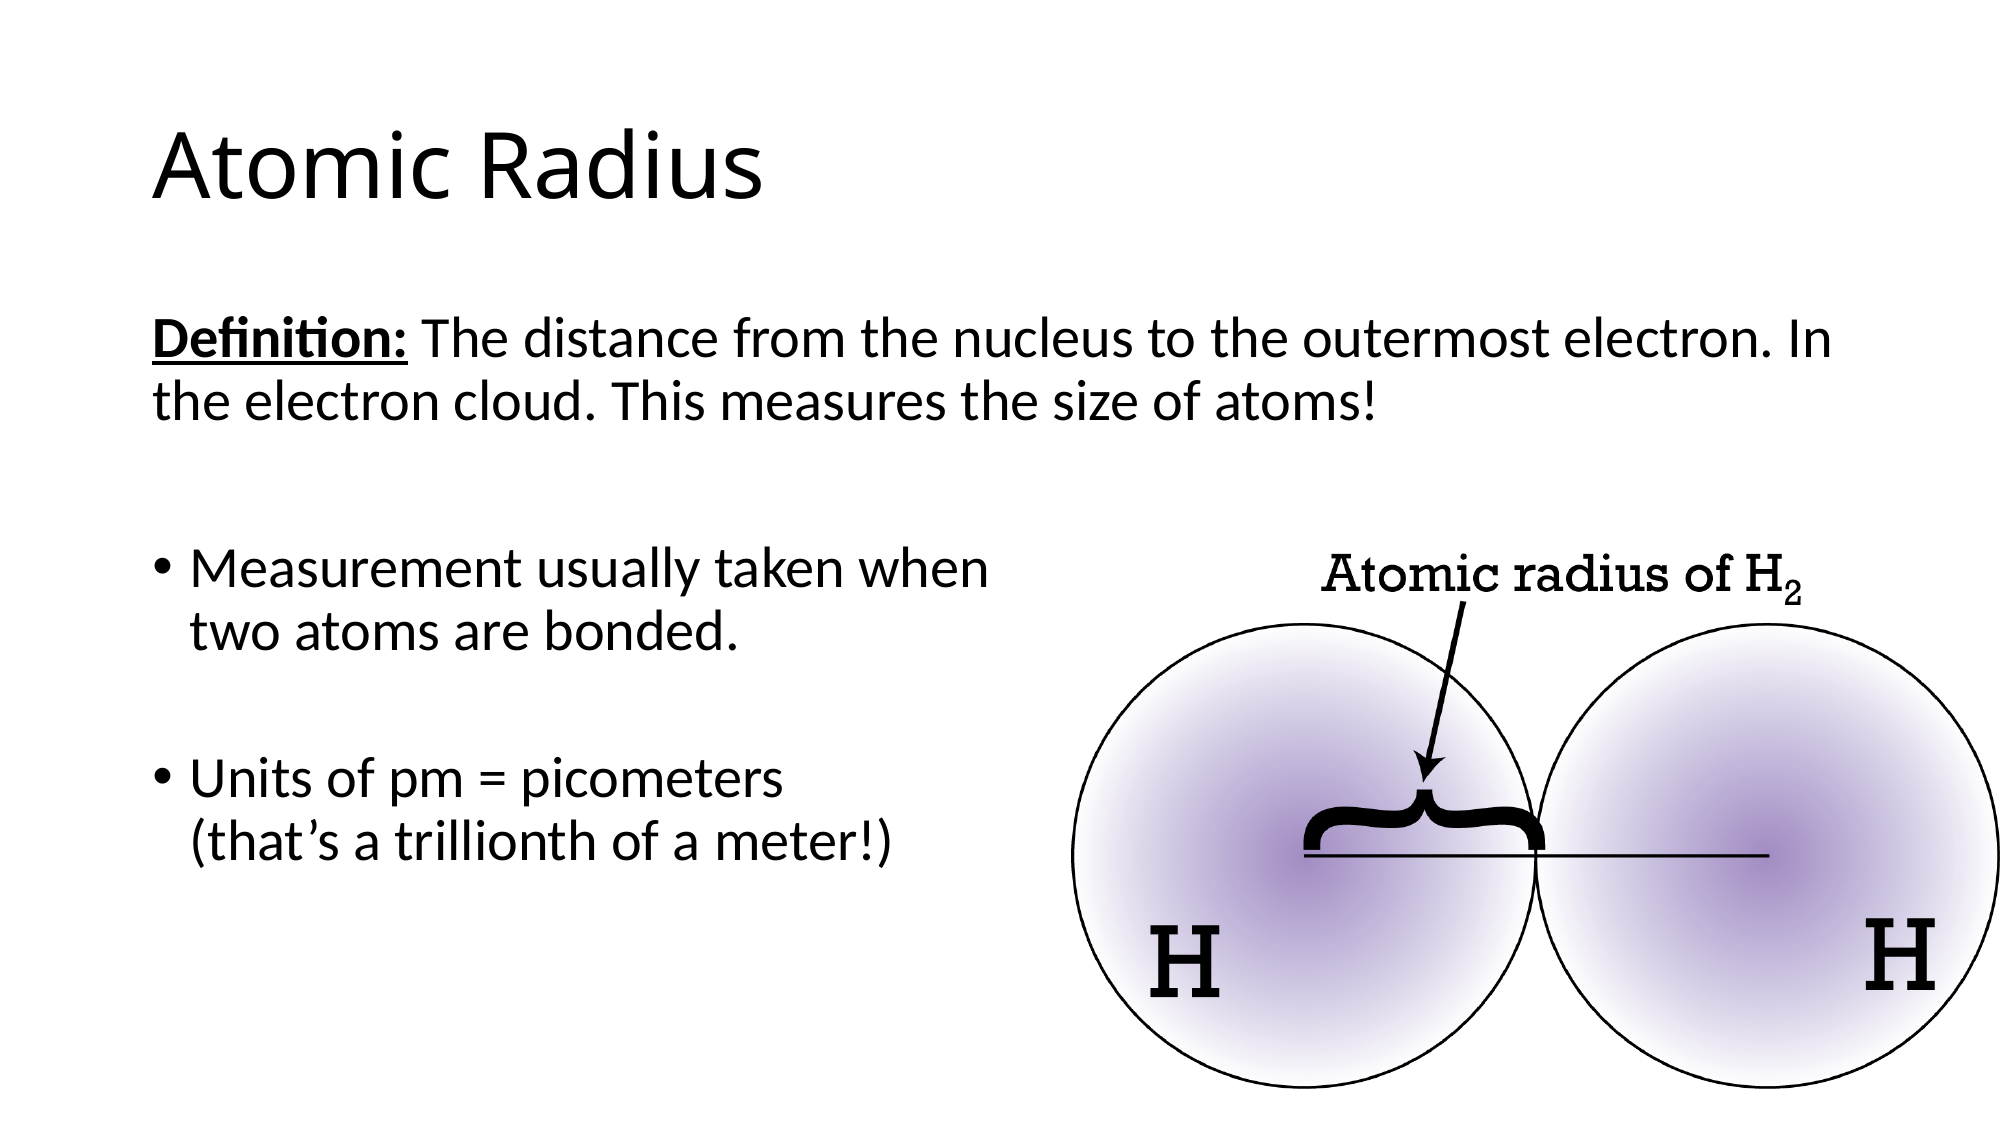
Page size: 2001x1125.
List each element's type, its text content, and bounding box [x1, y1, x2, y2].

list Definition: The distance from the nucleus to the outermost electron. In the electron cloud. This measures the size of atoms! Measurement usually taken when two atoms are bonded. Units of pm = picometers (that’s a trillionth of a meter!) [137, 299, 1863, 1014]
title Atomic Radius [137, 59, 1863, 278]
picture [1071, 545, 2000, 1089]
